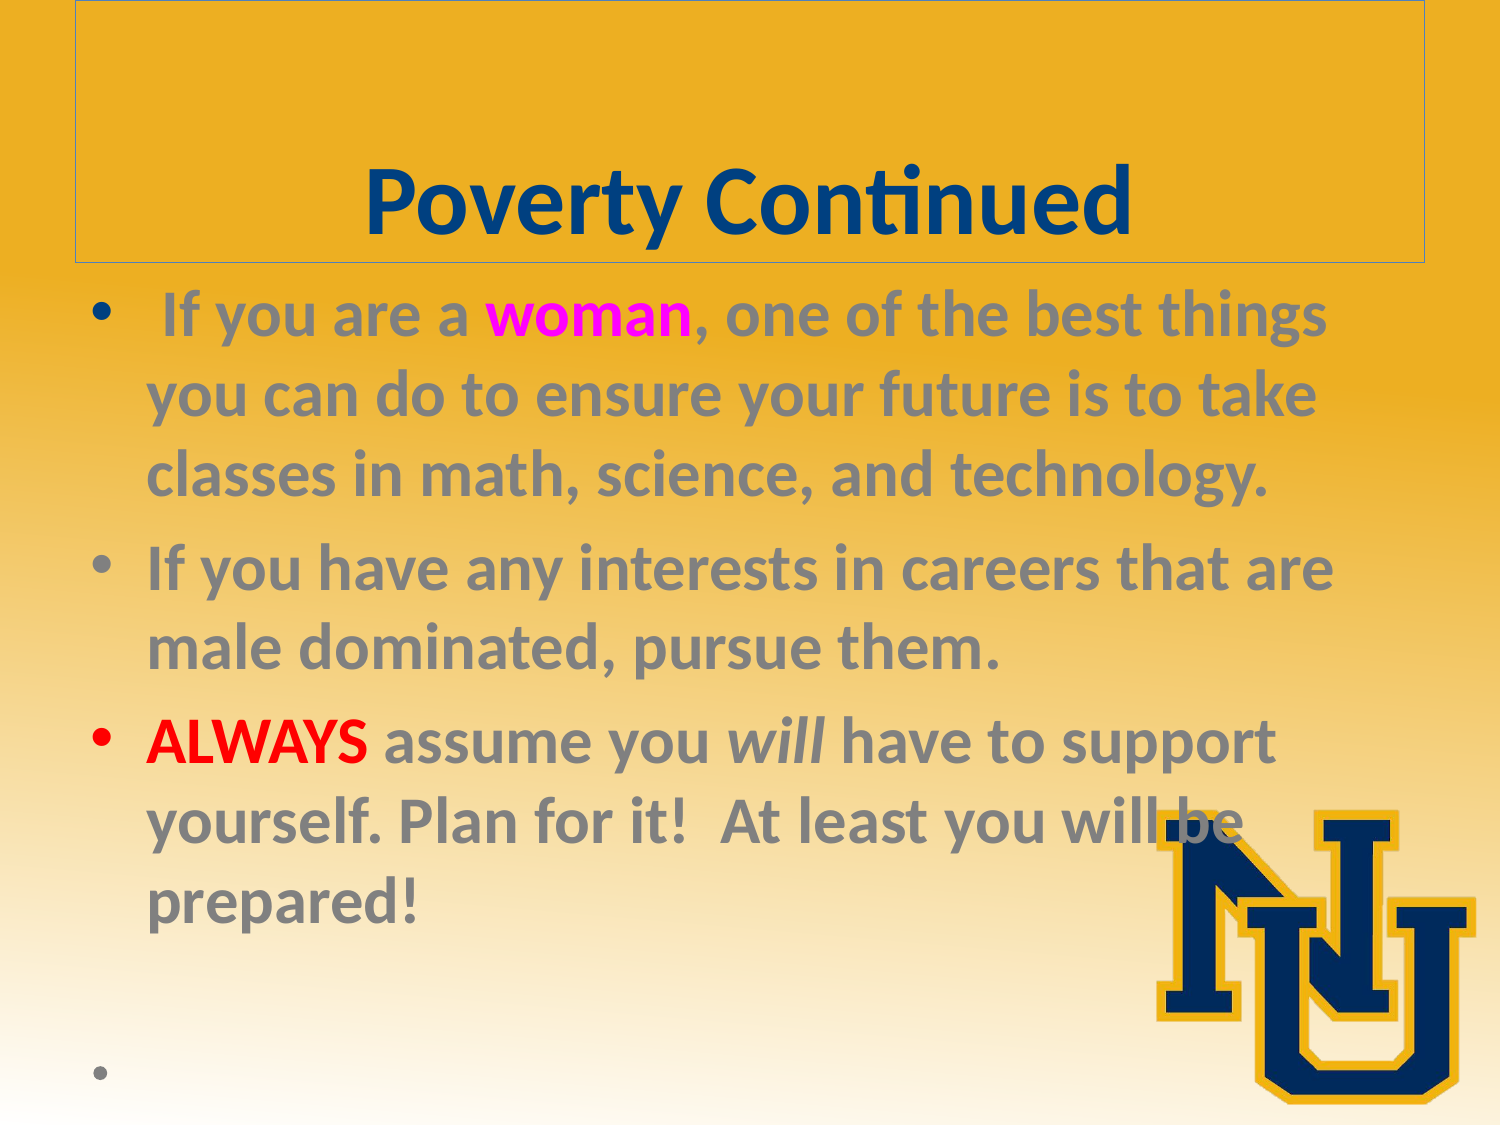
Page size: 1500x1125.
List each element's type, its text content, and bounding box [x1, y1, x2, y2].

picture [1149, 805, 1481, 1108]
list If you are a woman, one of the best things you can do to ensure your future is to take classes in math, science, and technology. If you have any interests in careers that are male dominated, pursue them. ALWAYS assume you will have to support yourself. Plan for it! At least you will be prepared! [75, 262, 1425, 1005]
title Poverty Continued [75, 0, 1425, 262]
